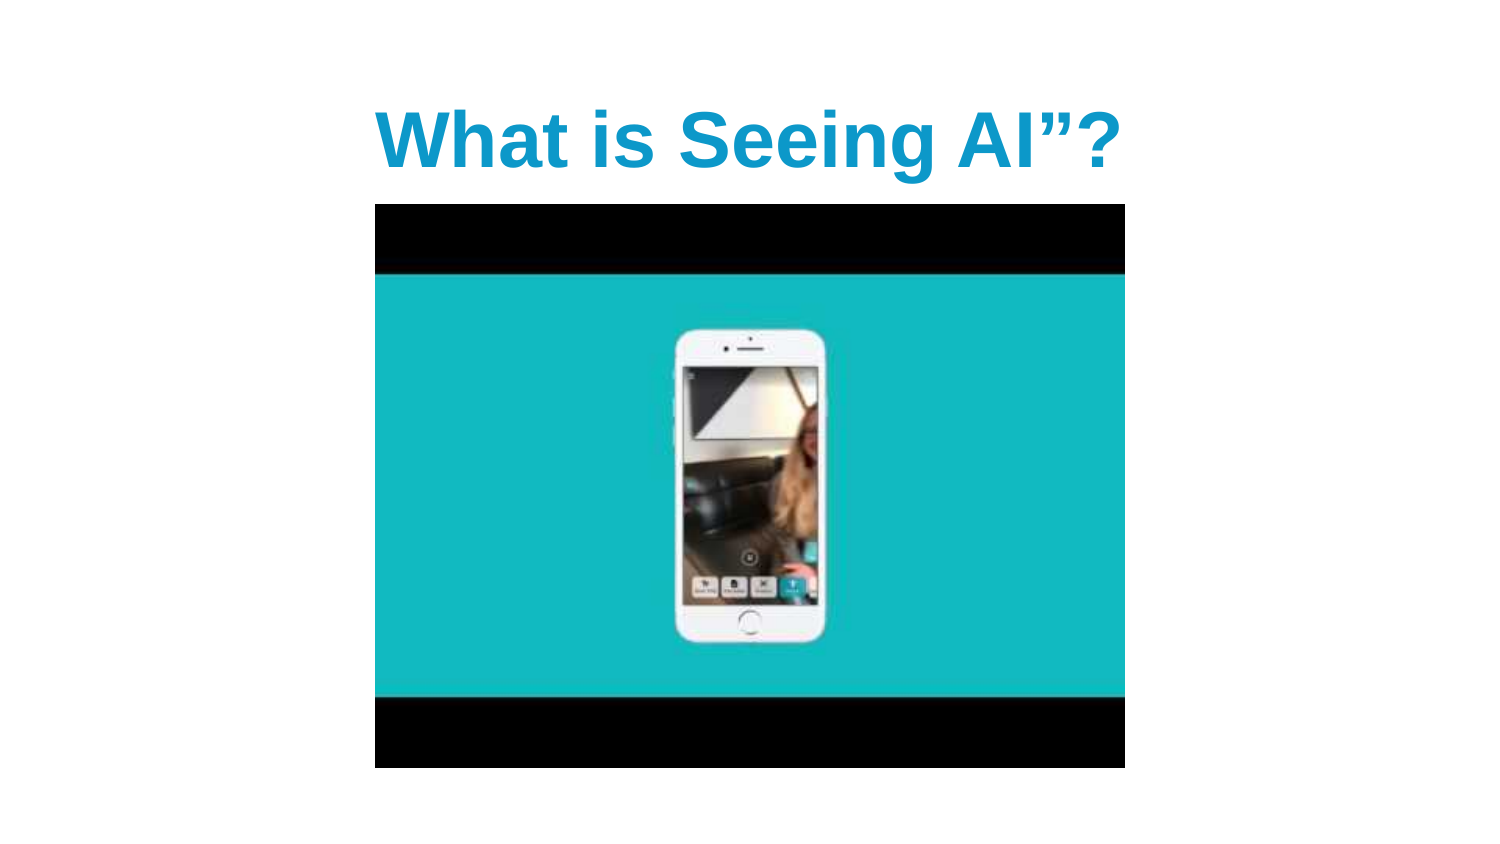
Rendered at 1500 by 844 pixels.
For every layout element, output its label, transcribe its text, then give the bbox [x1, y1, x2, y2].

title What is Seeing AI”? [255, 72, 1245, 167]
picture [374, 204, 1126, 768]
